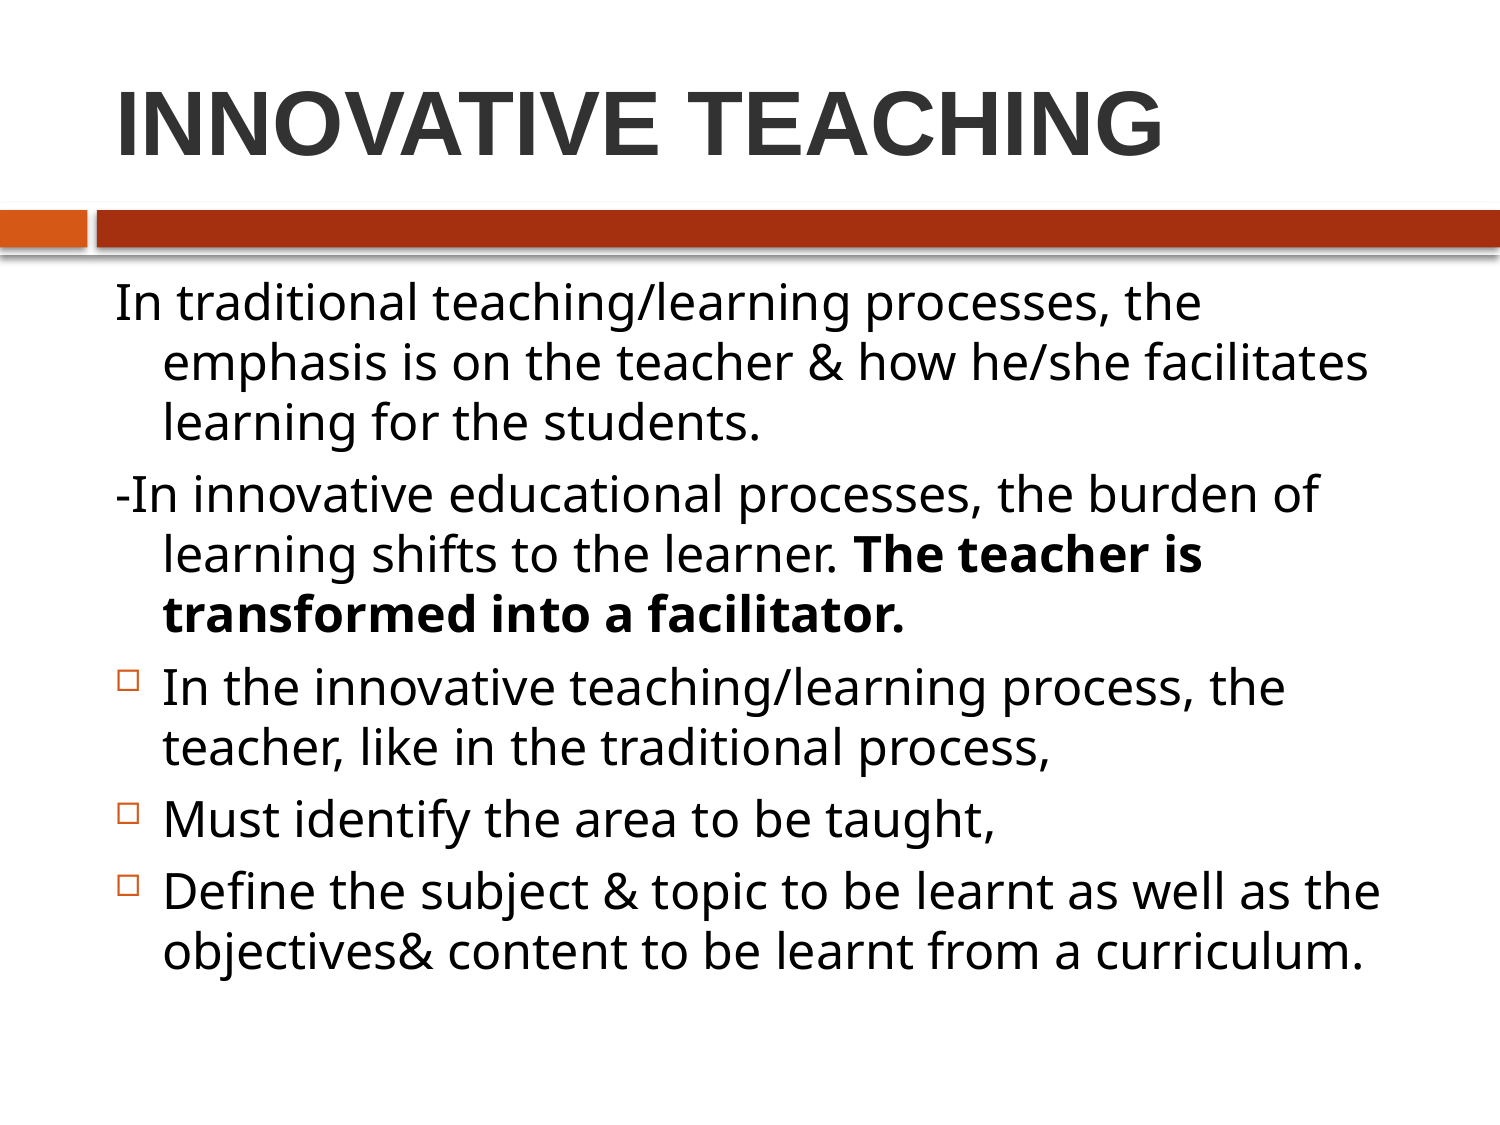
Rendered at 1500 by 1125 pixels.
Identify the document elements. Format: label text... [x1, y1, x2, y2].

list In traditional teaching/learning processes, the emphasis is on the teacher & how he/she facilitates learning for the students. -In innovative educational processes, the burden of learning shifts to the learner. The teacher is transformed into a facilitator. In the innovative teaching/learning process, the teacher, like in the traditional process, Must identify the area to be taught, Define the subject & topic to be learnt as well as the objectives& content to be learnt from a curriculum. [100, 262, 1438, 1000]
title INNOVATIVE TEACHING [100, 37, 1438, 200]
